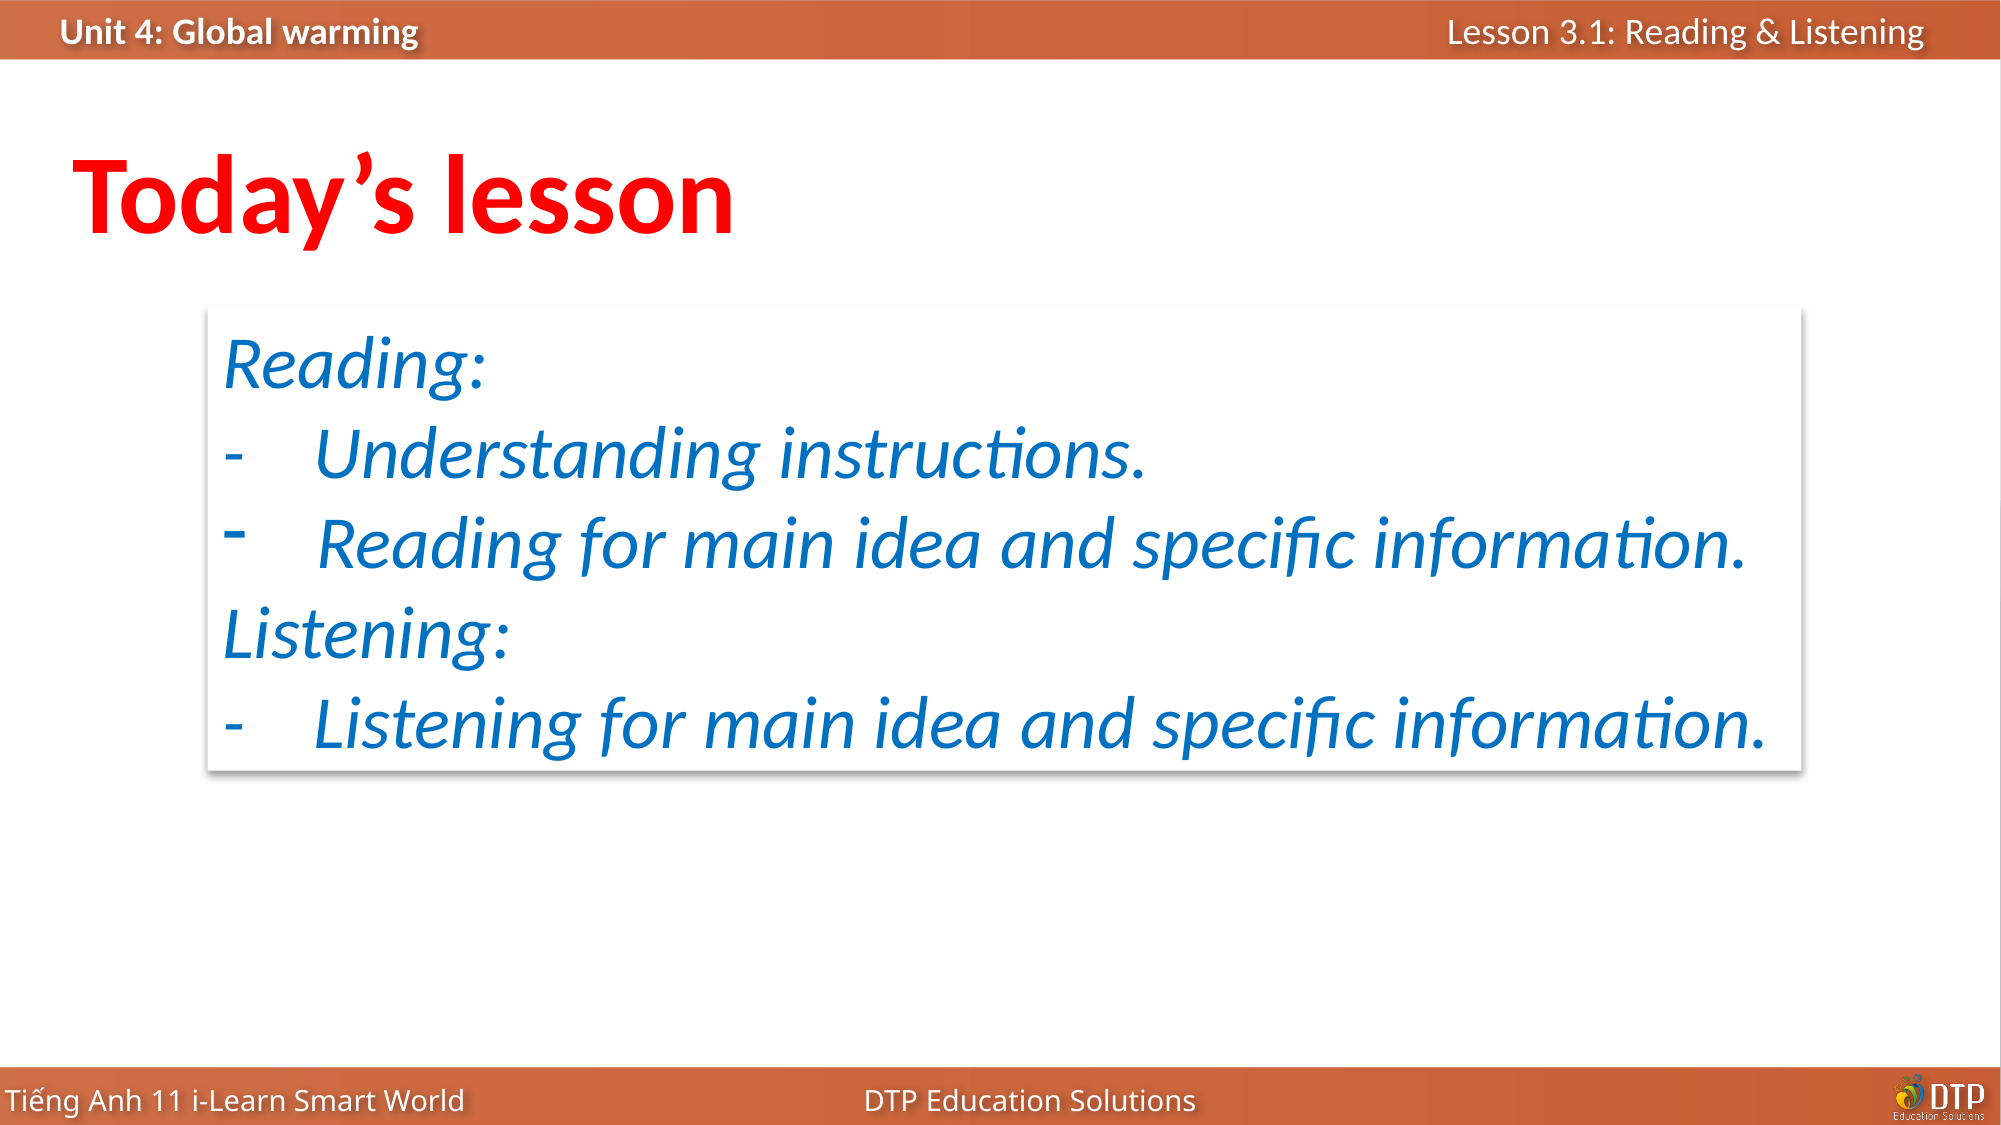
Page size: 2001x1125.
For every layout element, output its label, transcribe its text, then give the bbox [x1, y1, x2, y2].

picture [0, 0, 2001, 1125]
text_box Today’s lesson [57, 113, 753, 264]
text_box Reading: - Understanding instructions. Reading for main idea and specific information. Listening: - Listening for main idea and specific information. [207, 305, 1802, 771]
